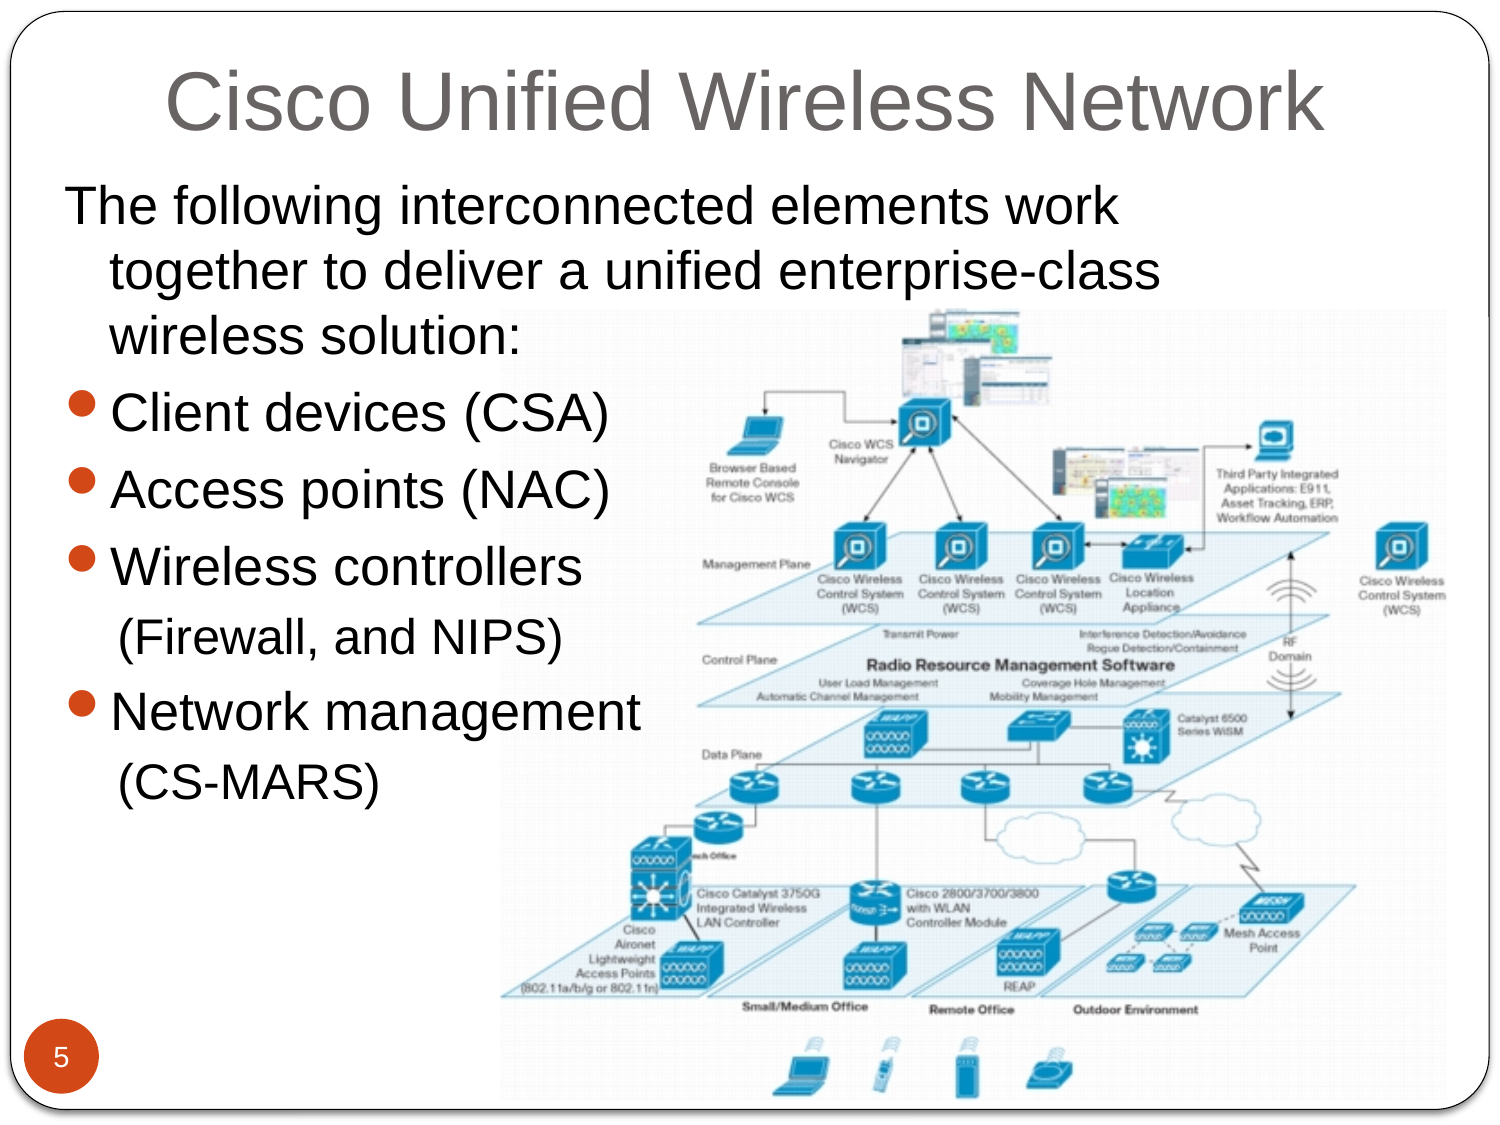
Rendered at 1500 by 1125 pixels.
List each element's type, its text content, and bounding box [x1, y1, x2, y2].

picture [499, 307, 1451, 1102]
list The following interconnected elements work together to deliver a unified enterprise-class wireless solution: Client devices (CSA) Access points (NAC) Wireless controllers (Firewall, and NIPS) Network management (CS-MARS) [50, 162, 1325, 913]
title Cisco Unified Wireless Network [150, 24, 1425, 163]
slide_number 5 [23, 1018, 99, 1094]
